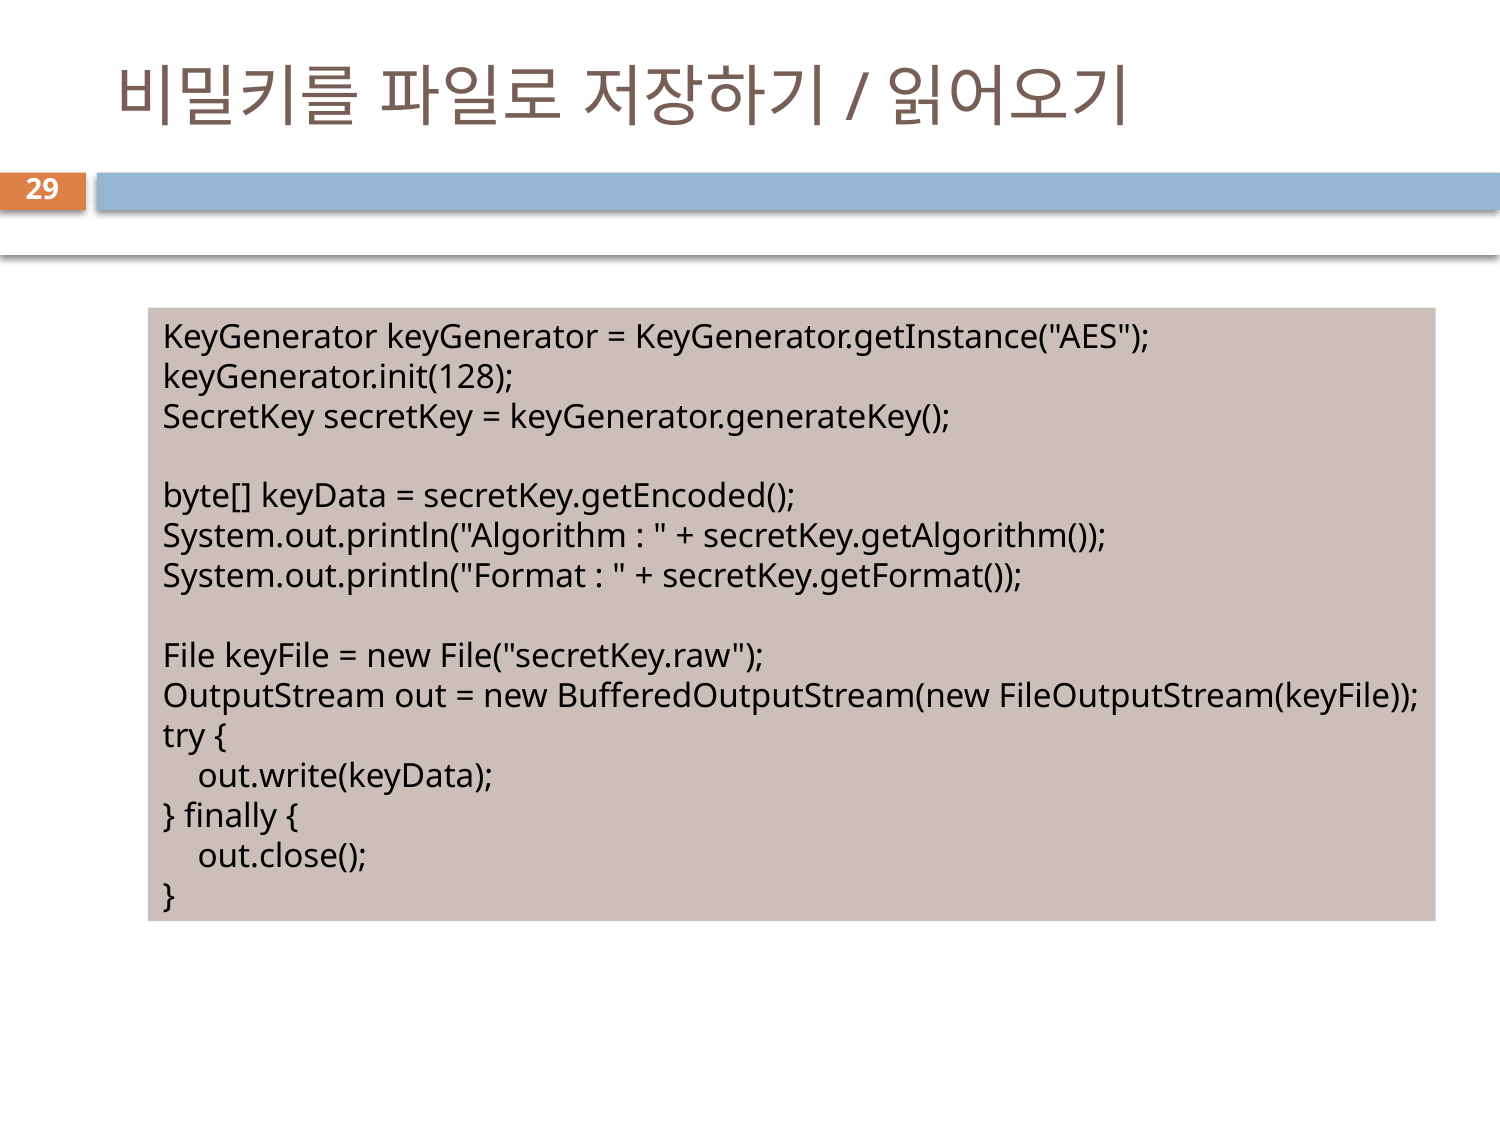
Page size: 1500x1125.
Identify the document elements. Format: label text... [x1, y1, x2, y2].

slide_number 29 [0, 170, 87, 211]
title 비밀키를 파일로 저장하기/읽어오기 [100, 37, 1438, 149]
text_box KeyGenerator keyGenerator = KeyGenerator.getInstance("AES"); keyGenerator.init(128); SecretKey secretKey = keyGenerator.generateKey(); byte[] keyData = secretKey.getEncoded(); System.out.println("Algorithm : " + secretKey.getAlgorithm()); System.out.println("Format : " + secretKey.getFormat()); File keyFile = new File("secretKey.raw"); OutputStream out = new BufferedOutputStream(new FileOutputStream(keyFile)); try { out.write(keyData); } finally { out.close(); } [147, 307, 1436, 922]
